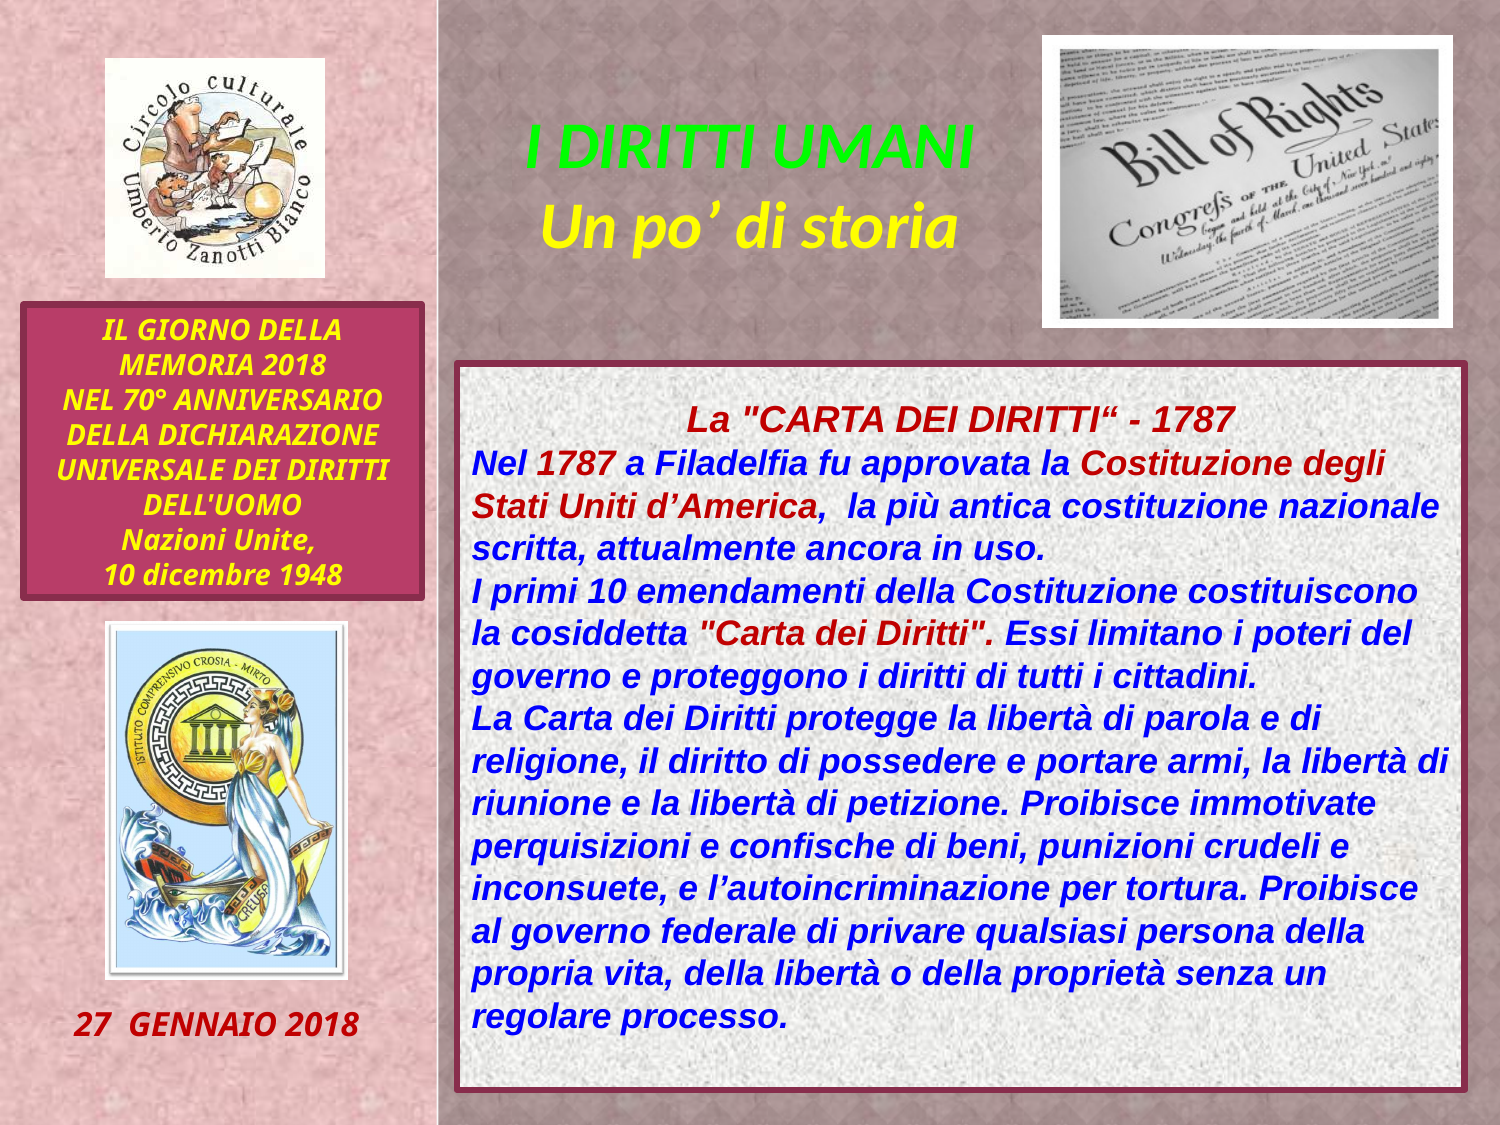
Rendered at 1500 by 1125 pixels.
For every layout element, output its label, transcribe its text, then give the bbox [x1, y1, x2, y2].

text_box I DIRITTI UMANI Un po’ di storia [492, 94, 1008, 270]
text_box La "CARTA DEI DIRITTI“ - 1787 Nel 1787 a Filadelfia fu approvata la Costituzione degli Stati Uniti d’America, la più antica costituzione nazionale scritta, attualmente ancora in uso. I primi 10 emendamenti della Costituzione costituiscono la cosiddetta "Carta dei Diritti". Essi limitano i poteri del governo e proteggono i diritti di tutti i cittadini. La Carta dei Diritti protegge la libertà di parola e di religione, il diritto di possedere e portare armi, la libertà di riunione e la libertà di petizione. Proibisce immotivate perquisizioni e confische di beni, punizioni crudeli e inconsuete, e l’autoincriminazione per tortura. Proibisce al governo federale di privare qualsiasi persona della propria vita, della libertà o della proprietà senza un regolare processo. [454, 360, 1468, 1093]
picture [439, 0, 1500, 1125]
text_box IL GIORNO DELLA MEMORIA 2018 NEL 70° ANNIVERSARIO DELLA DICHIARAZIONE UNIVERSALE DEI DIRITTI DELL'UOMO Nazioni Unite, 10 dicembre 1948 [20, 301, 425, 601]
picture [0, 0, 436, 1125]
text_box 27 GENNAIO 2018 [0, 984, 434, 1043]
